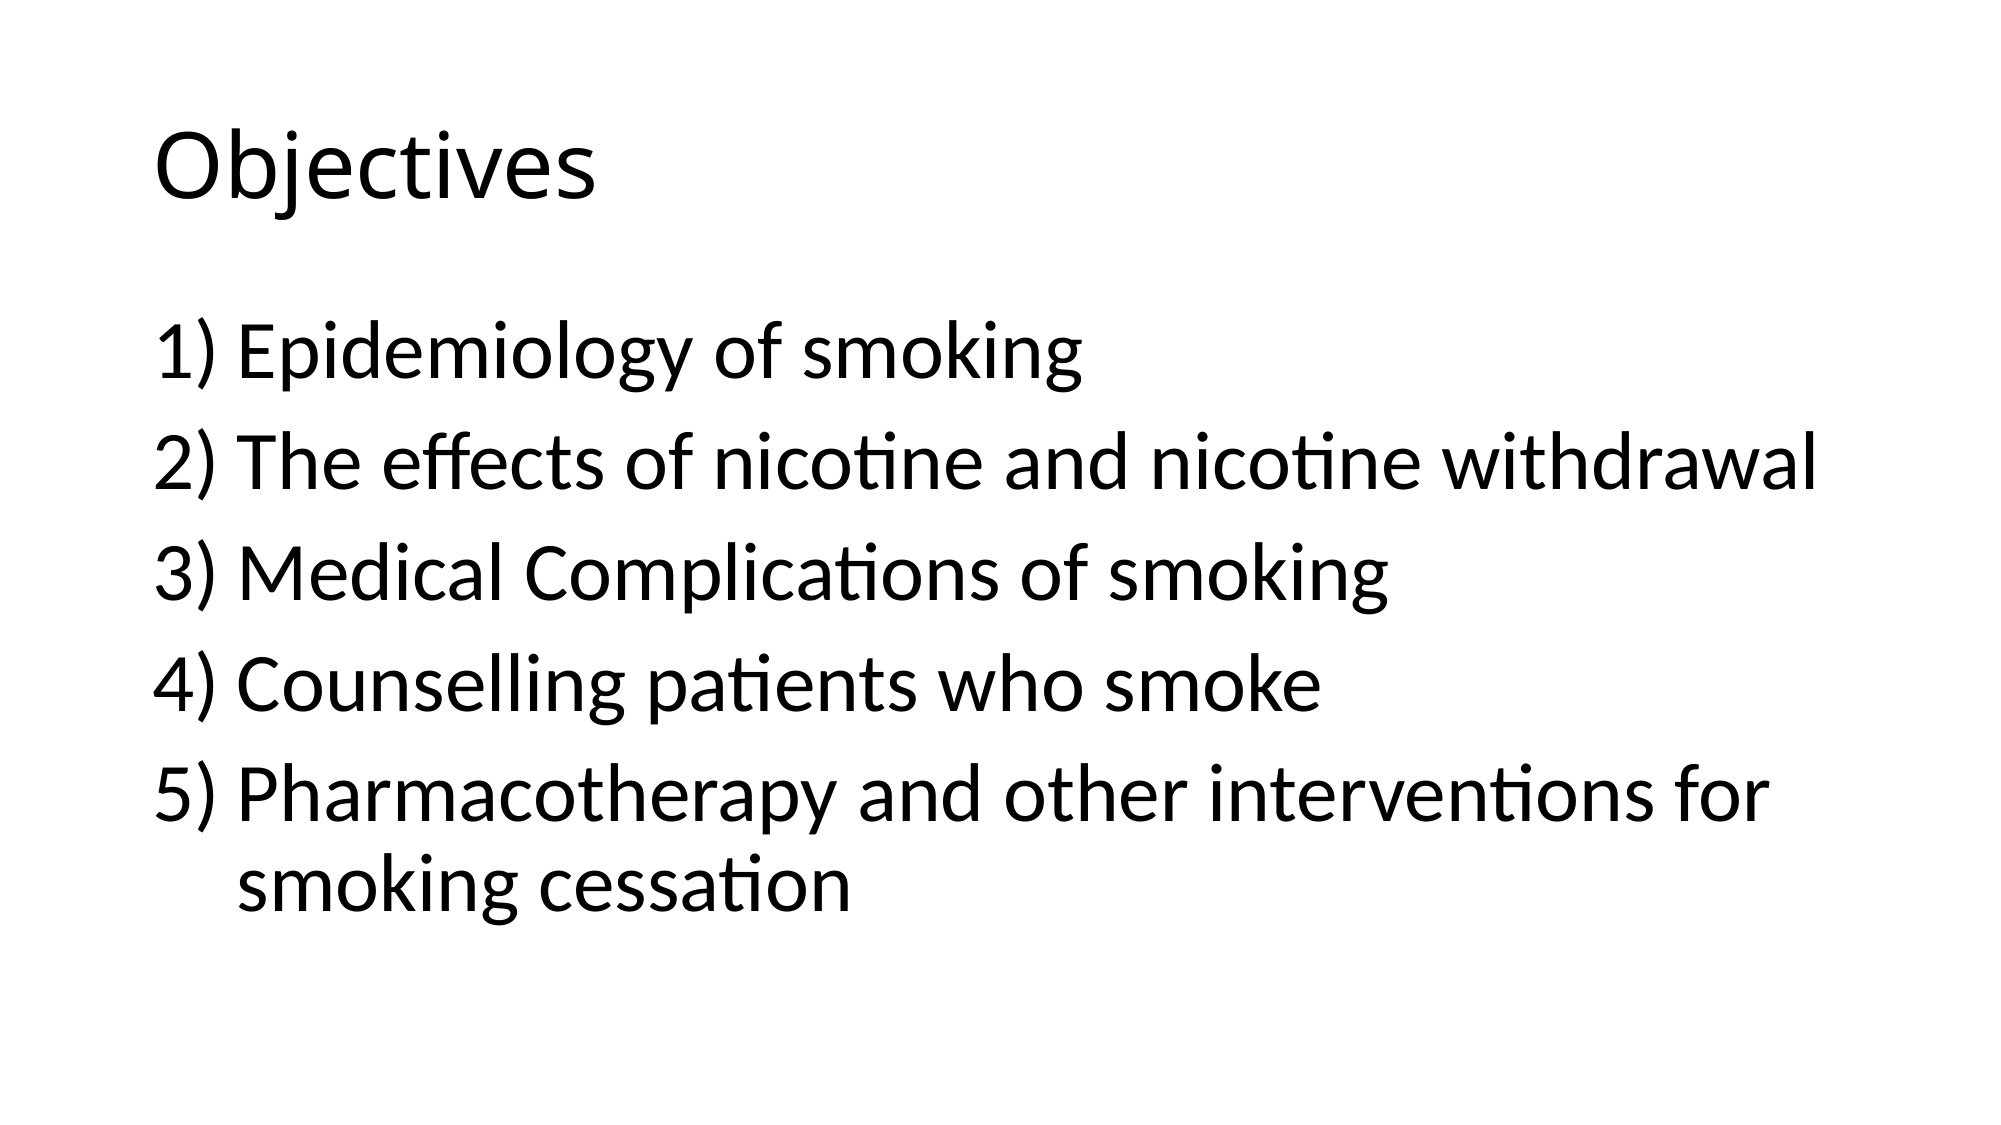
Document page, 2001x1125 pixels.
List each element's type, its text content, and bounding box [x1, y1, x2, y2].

list Epidemiology of smoking The effects of nicotine and nicotine withdrawal Medical Complications of smoking Counselling patients who smoke Pharmacotherapy and other interventions for smoking cessation [137, 299, 1863, 1014]
title Objectives [137, 59, 1863, 278]
